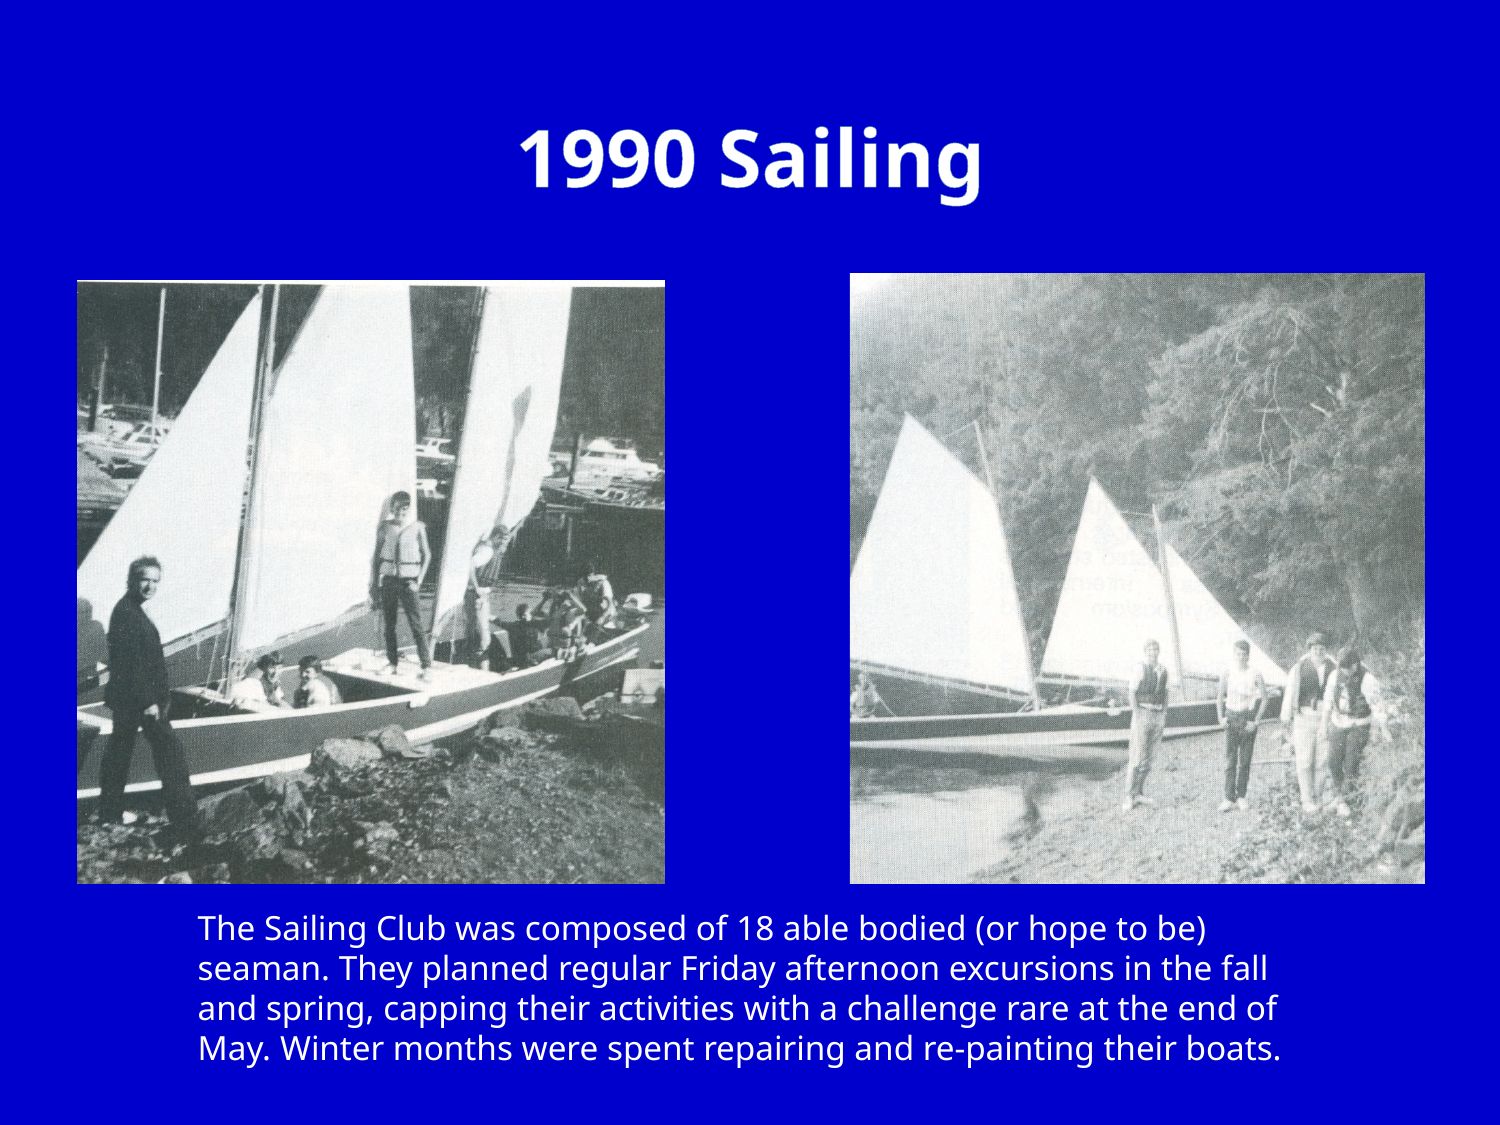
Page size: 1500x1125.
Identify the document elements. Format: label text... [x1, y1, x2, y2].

picture [849, 273, 1426, 884]
title 1990 Sailing [75, 99, 1425, 288]
text_box The Sailing Club was composed of 18 able bodied (or hope to be) seaman. They planned regular Friday afternoon excursions in the fall and spring, capping their activities with a challenge rare at the end of May. Winter months were spent repairing and re-painting their boats. [182, 899, 1346, 1075]
picture [77, 280, 666, 884]
